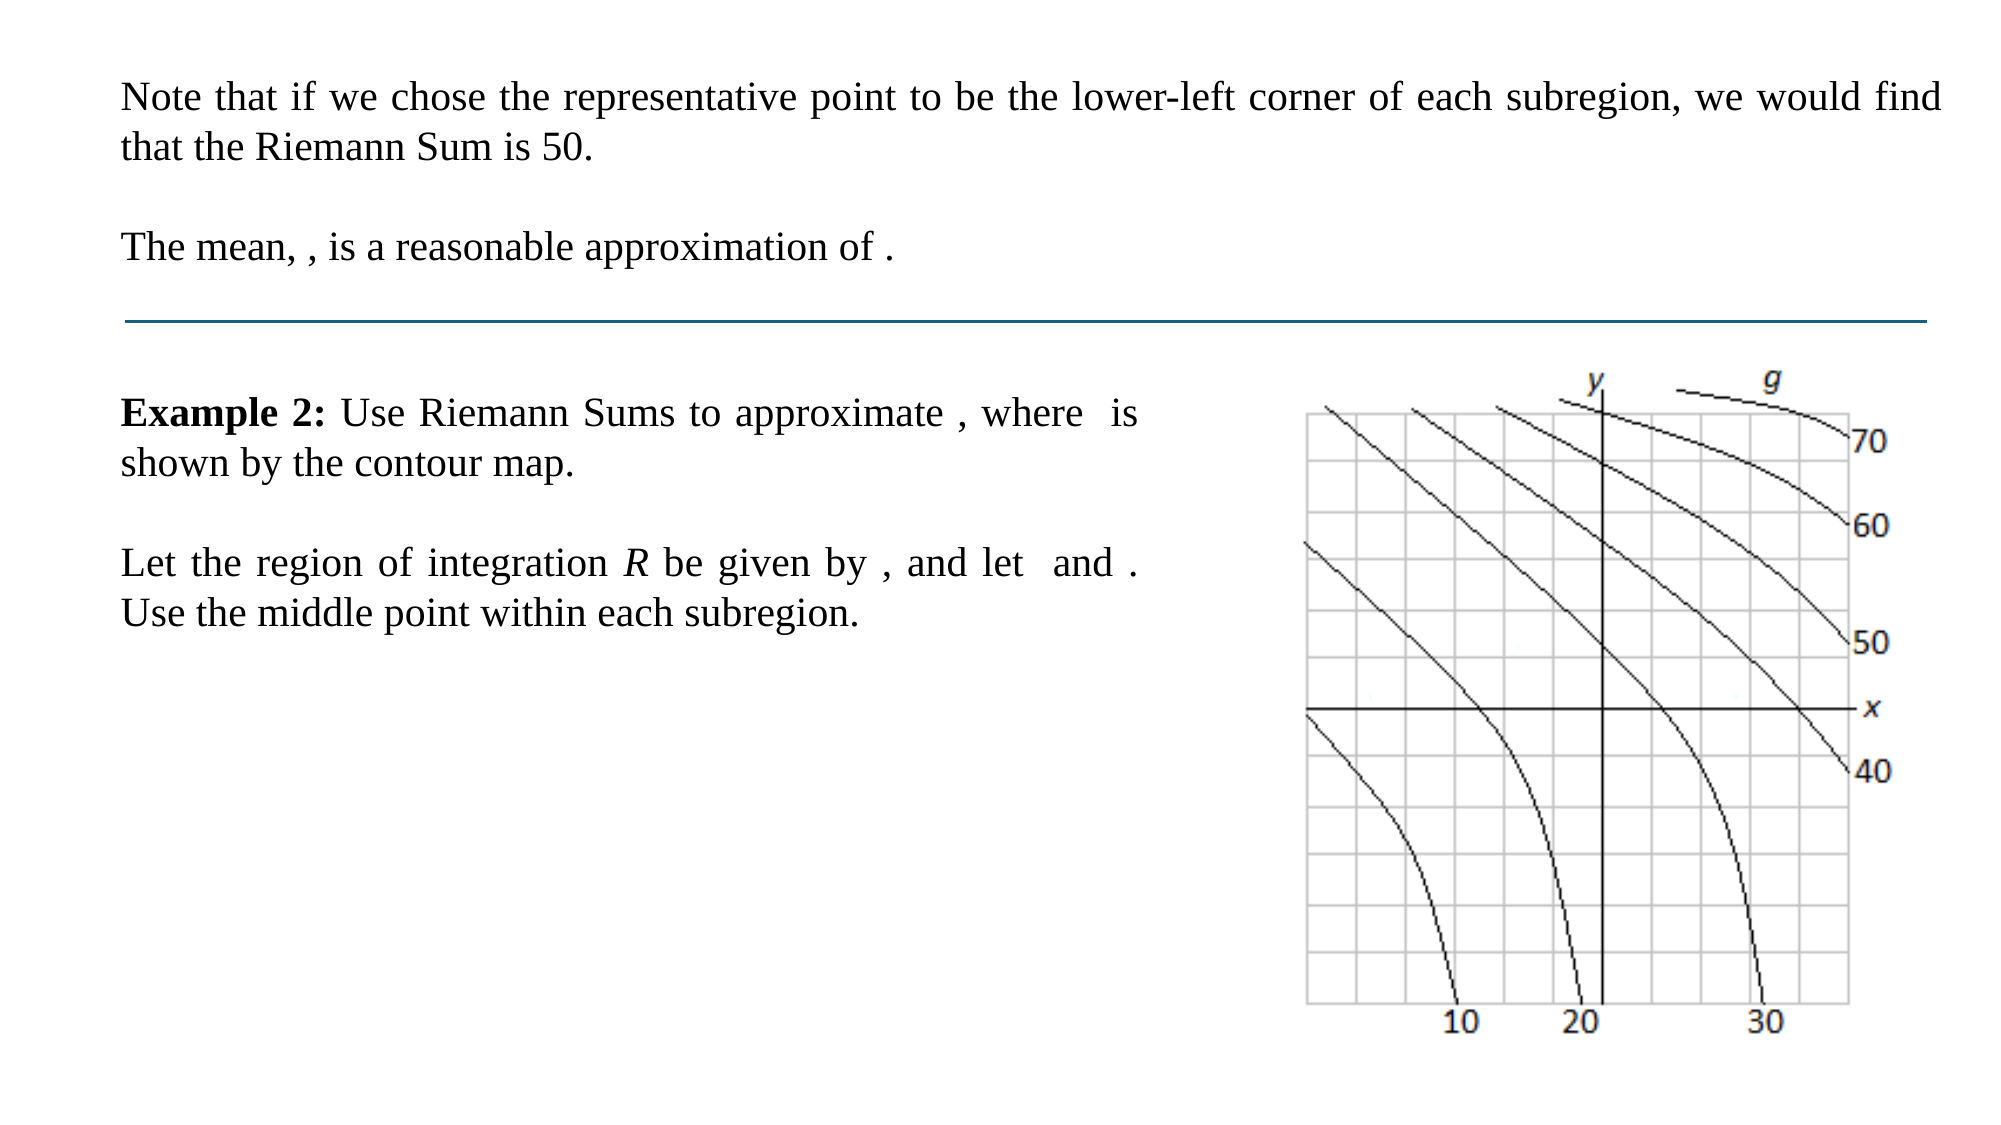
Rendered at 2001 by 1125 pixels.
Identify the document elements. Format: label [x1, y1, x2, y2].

picture [1301, 368, 1895, 1037]
